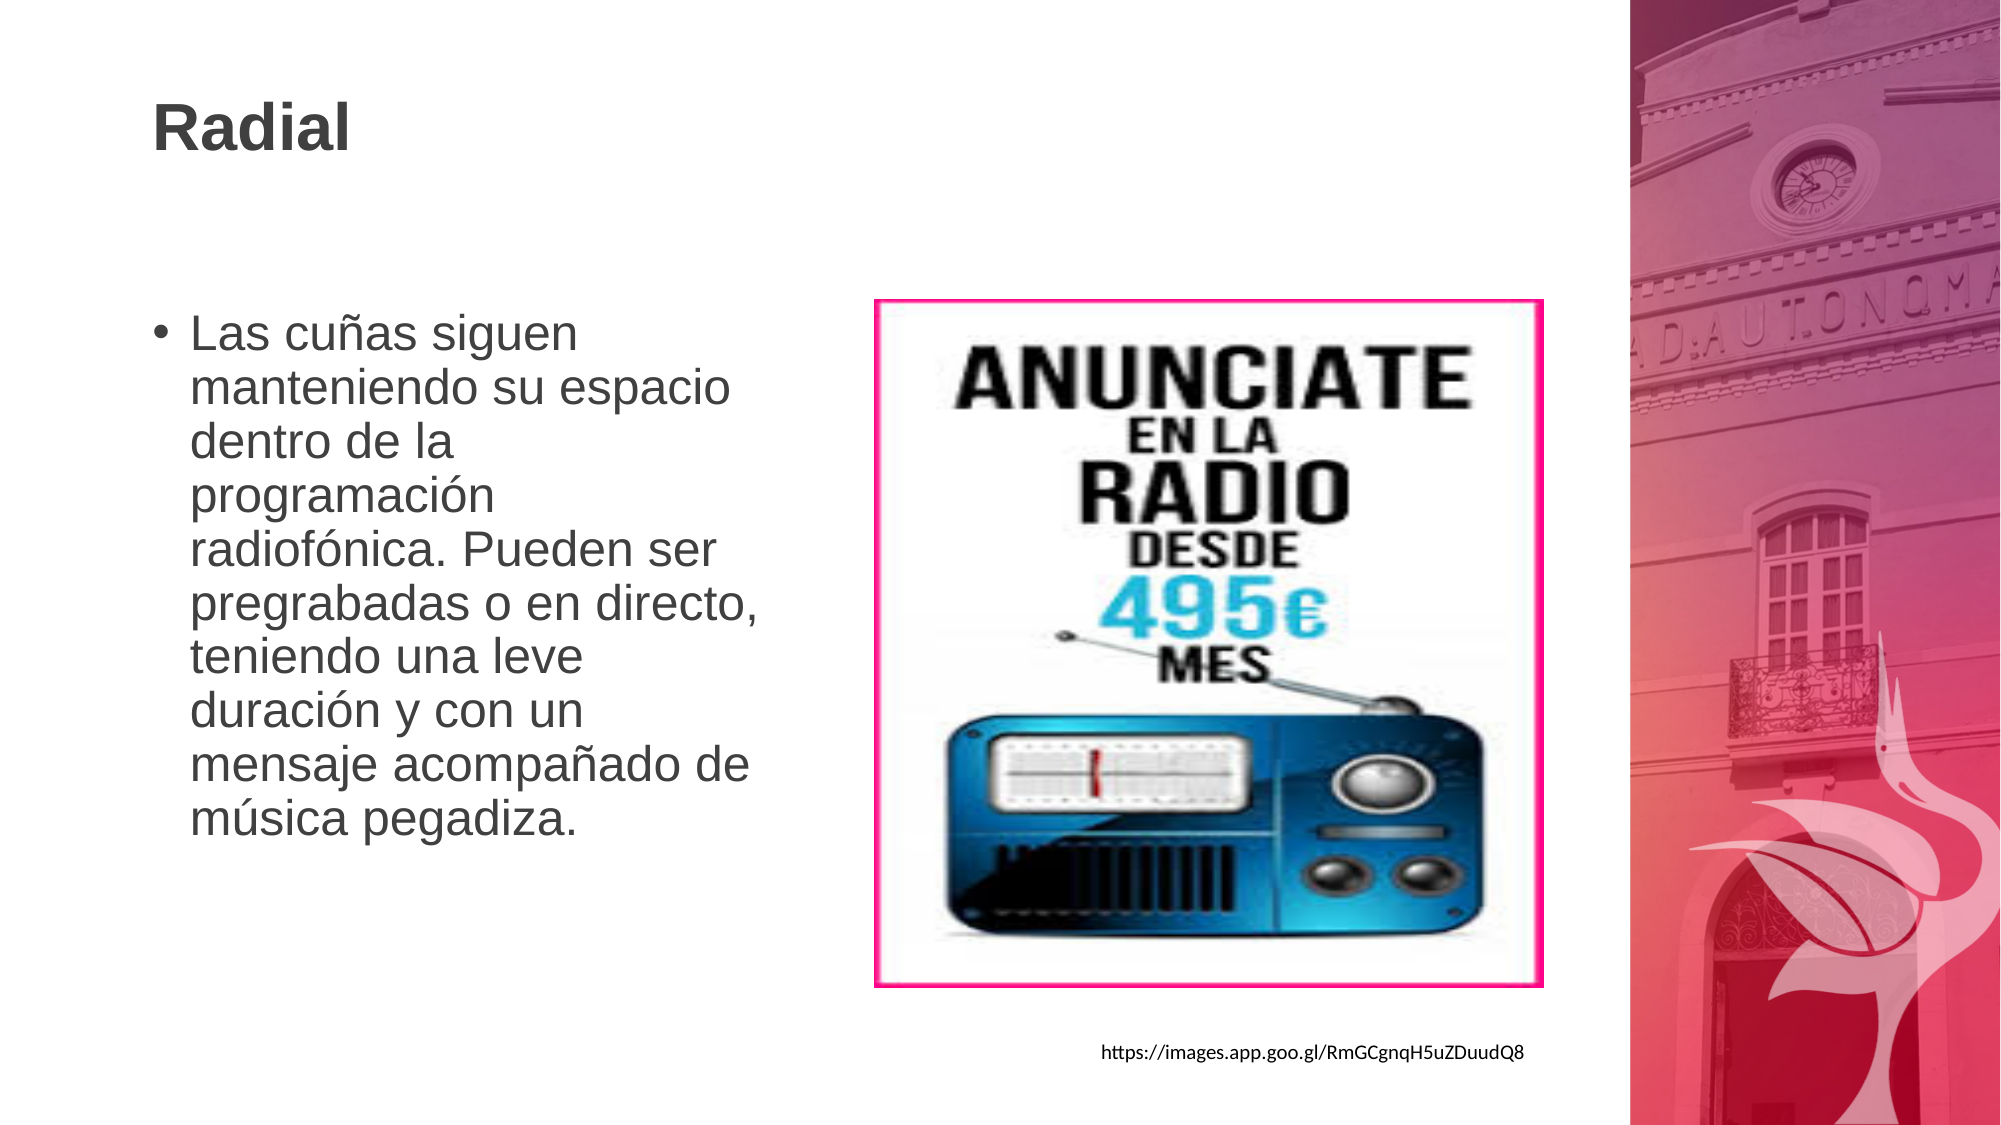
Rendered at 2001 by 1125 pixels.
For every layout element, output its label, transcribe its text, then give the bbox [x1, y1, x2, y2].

list Las cuñas siguen manteniendo su espacio dentro de la programación radiofónica. Pueden ser pregrabadas o en directo, teniendo una leve duración y con un mensaje acompañado de música pegadiza. [137, 299, 778, 1014]
picture [874, 299, 1544, 988]
title Radial [137, 59, 1631, 278]
text_box https://images.app.goo.gl/RmGCgnqH5uZDuudQ8 [1086, 1031, 1540, 1072]
picture [1630, 0, 2001, 1125]
